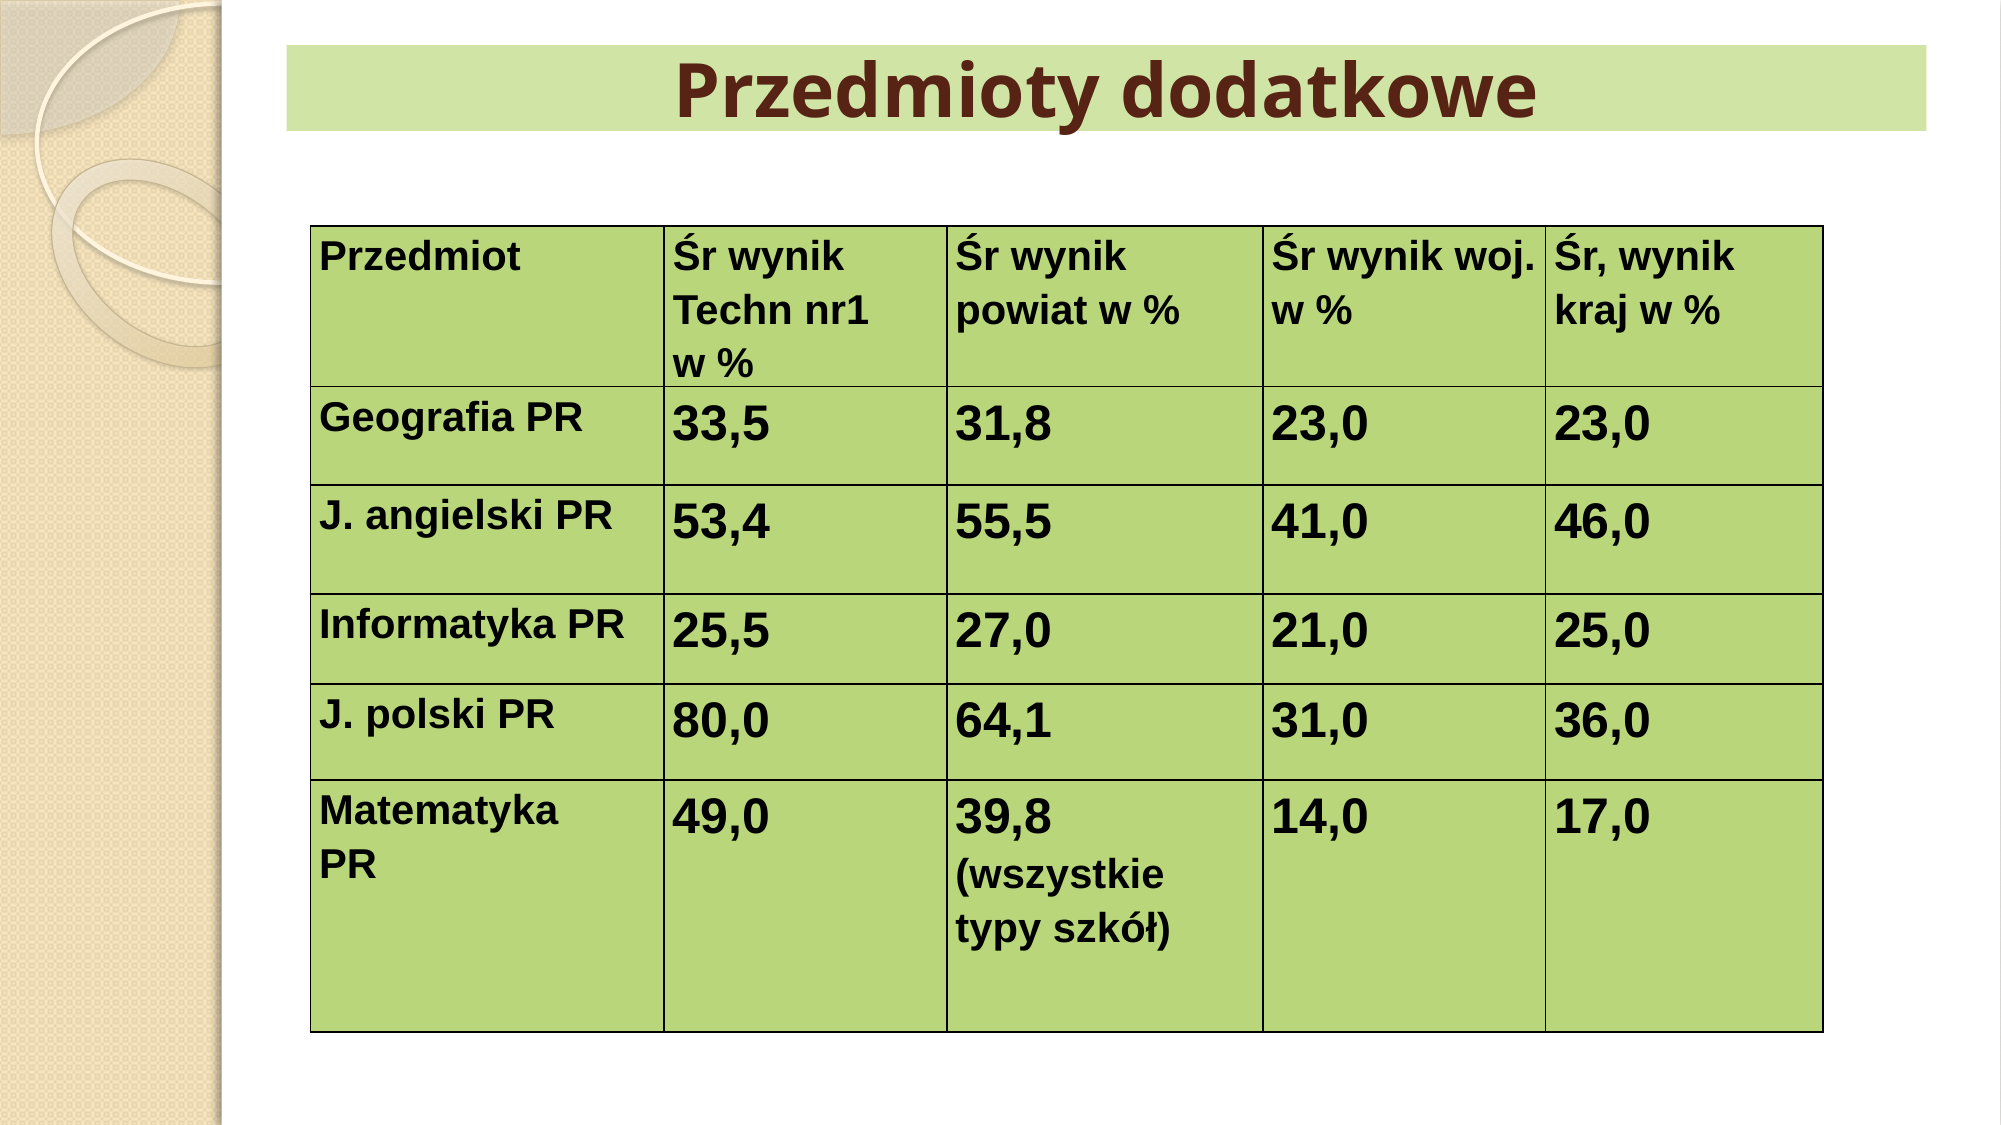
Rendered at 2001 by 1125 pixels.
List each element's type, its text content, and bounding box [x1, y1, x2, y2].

table_header Śr, wynik kraj w % [1546, 227, 1822, 386]
table_cell 55,5 [948, 486, 1262, 593]
table_cell 36,0 [1546, 685, 1822, 779]
table_cell J. polski PR [311, 685, 663, 779]
table_cell 25,0 [1546, 595, 1822, 683]
table_header Śr wynik Techn nr1 w % [665, 227, 946, 386]
table_cell 31,8 [948, 387, 1262, 484]
table_cell 17,0 [1546, 781, 1822, 1031]
table_cell 14,0 [1264, 781, 1545, 1031]
table_cell Informatyka PR [311, 595, 663, 683]
table_cell 80,0 [665, 685, 946, 779]
table_cell 31,0 [1264, 685, 1545, 779]
table_cell 27,0 [948, 595, 1262, 683]
table_cell 64,1 [948, 685, 1262, 779]
table_cell 53,4 [665, 486, 946, 593]
table_cell 46,0 [1546, 486, 1822, 593]
table_cell 23,0 [1546, 387, 1822, 484]
table_header Śr wynik woj. w % [1264, 227, 1545, 386]
table_cell 25,5 [665, 595, 946, 683]
table_header Śr wynik powiat w % [948, 227, 1262, 386]
table_cell Matematyka PR [311, 781, 663, 1031]
table_cell 33,5 [665, 387, 946, 484]
table_cell 49,0 [665, 781, 946, 1031]
table_cell 23,0 [1264, 387, 1545, 484]
table_cell Geografia PR [311, 387, 663, 484]
table_header Przedmiot [311, 227, 663, 386]
title Przedmioty dodatkowe [286, 45, 1927, 131]
table_cell J. angielski PR [311, 486, 663, 593]
table_cell 41,0 [1264, 486, 1545, 593]
table_cell 21,0 [1264, 595, 1545, 683]
table_cell 39,8 (wszystkie typy szkół) [948, 781, 1262, 1031]
